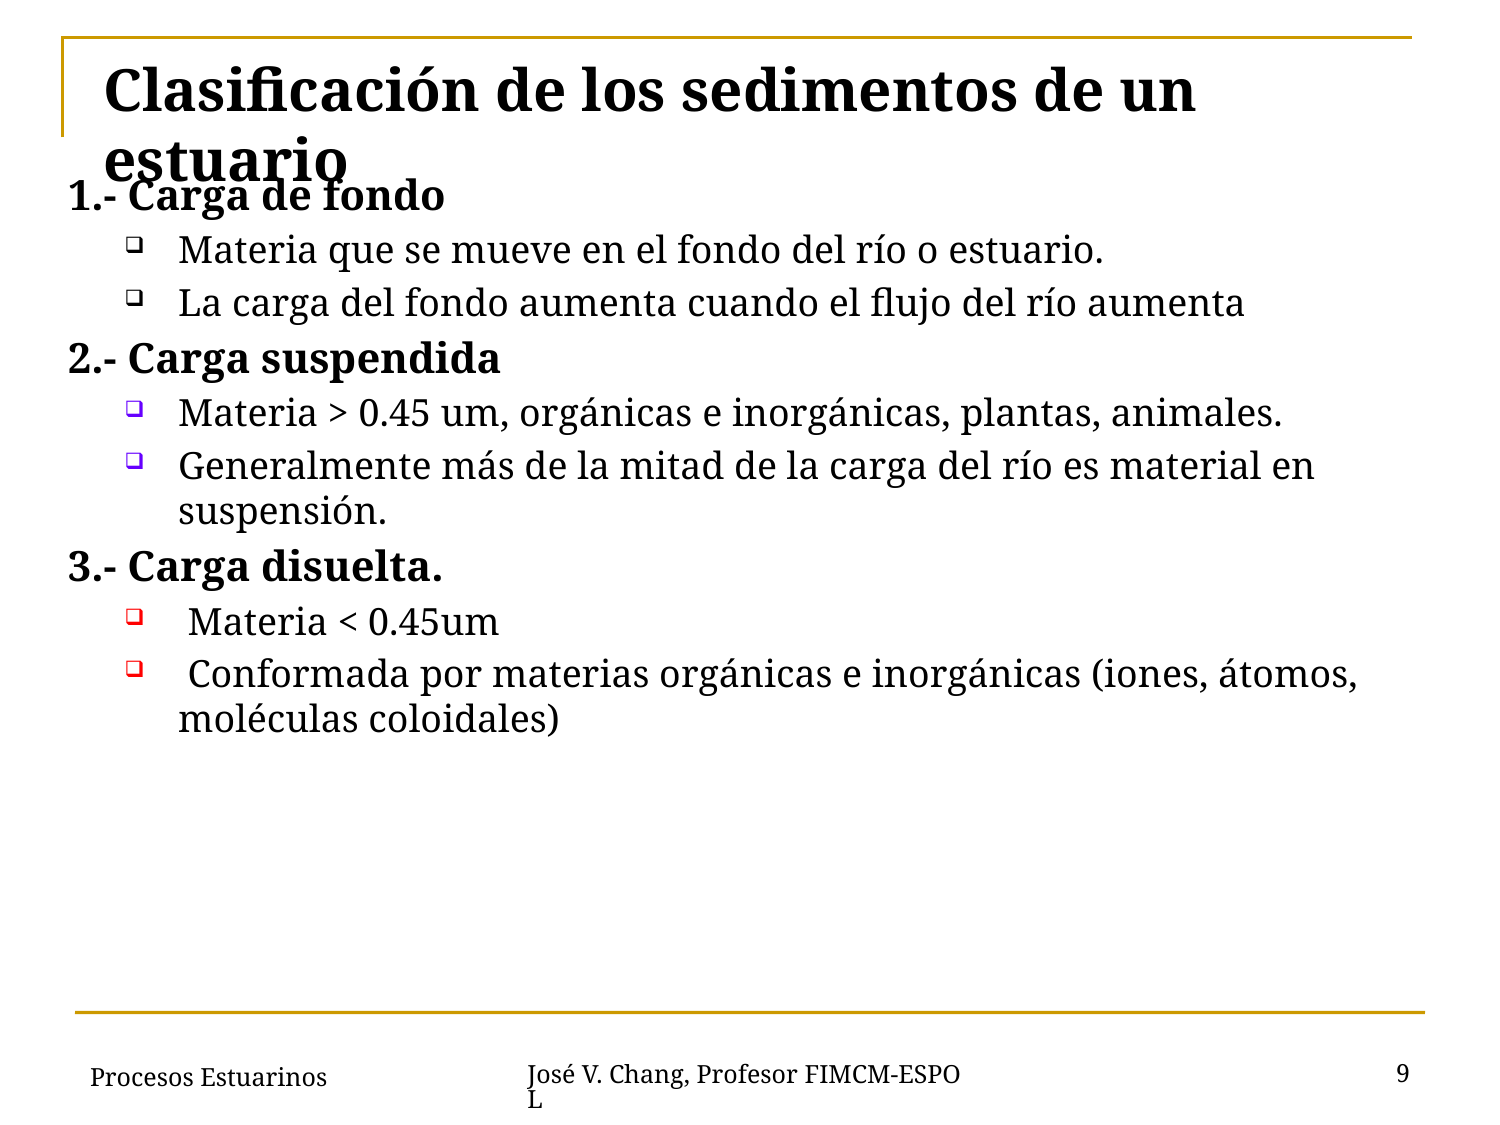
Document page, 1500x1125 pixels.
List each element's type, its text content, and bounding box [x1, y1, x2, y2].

slide_number 9 [1074, 1023, 1426, 1100]
list 1.- Carga de fondo Materia que se mueve en el fondo del río o estuario. La carga del fondo aumenta cuando el flujo del río aumenta 2.- Carga suspendida Materia > 0.45 um, orgánicas e inorgánicas, plantas, animales. Generalmente más de la mitad de la carga del río es material en suspensión. 3.- Carga disuelta. Materia < 0.45um Conformada por materias orgánicas e inorgánicas (iones, átomos, moléculas coloidales) [52, 160, 1460, 1006]
slide_number Procesos Estuarinos [74, 1023, 426, 1100]
title Clasificación de los sedimentos de un estuario [88, 45, 1426, 160]
footer José V. Chang, Profesor FIMCM-ESPOL [512, 1024, 988, 1101]
